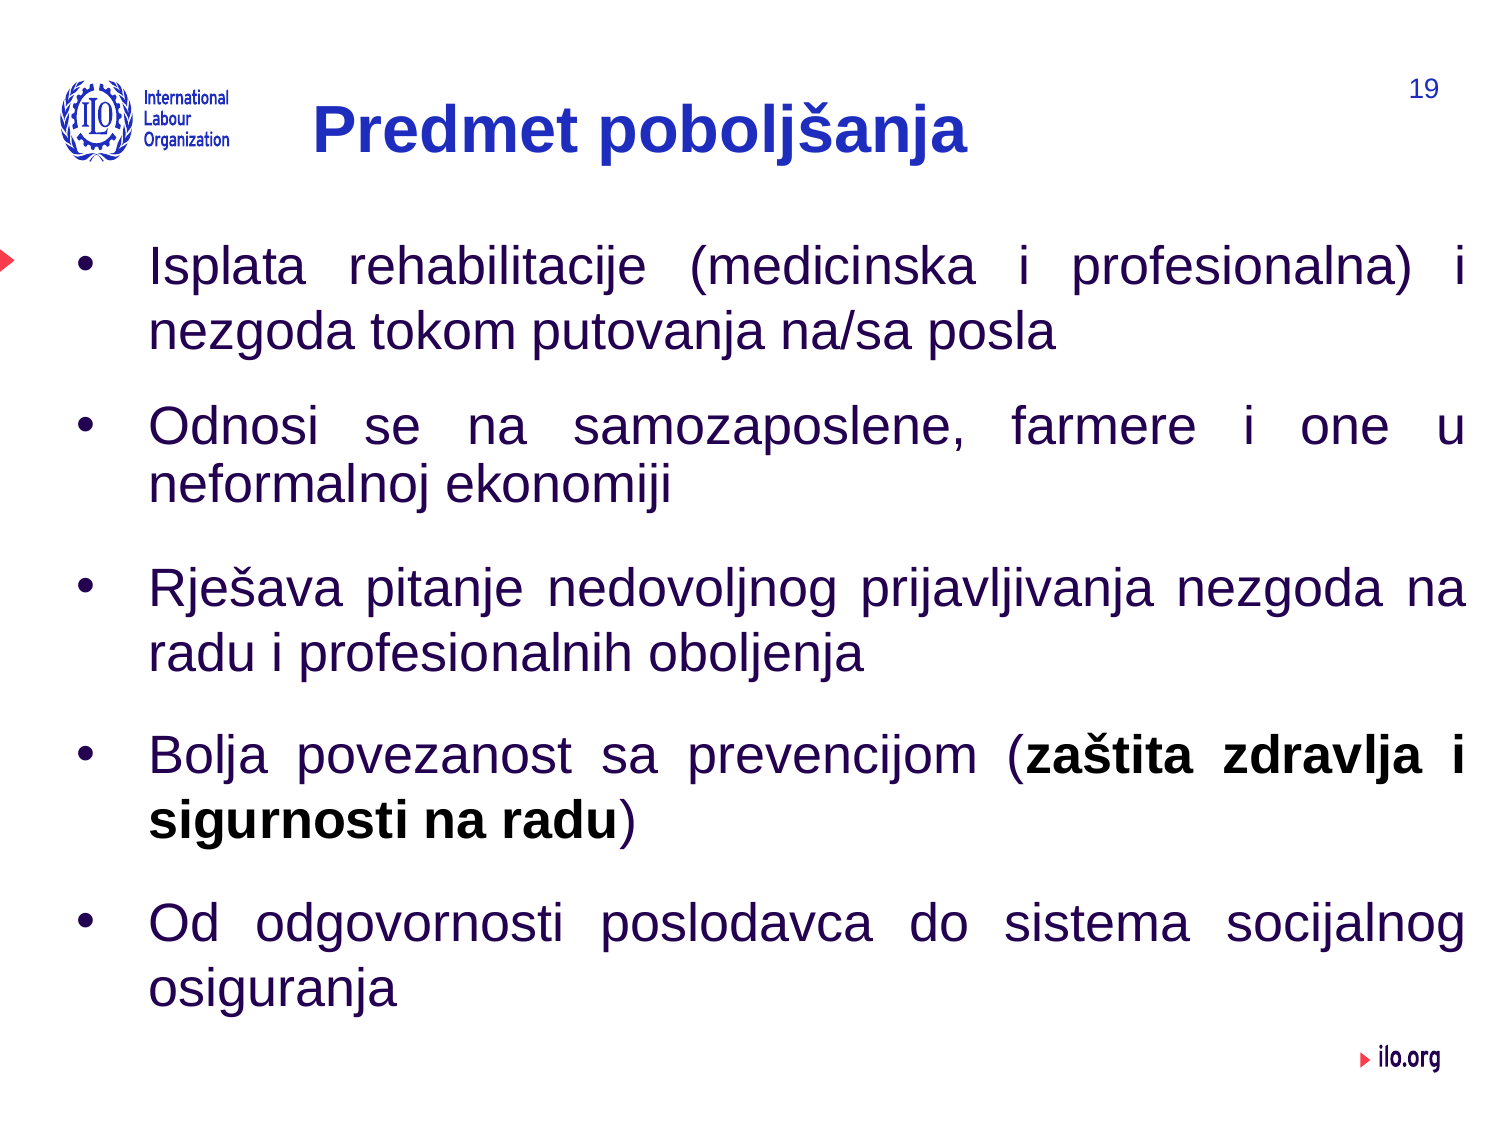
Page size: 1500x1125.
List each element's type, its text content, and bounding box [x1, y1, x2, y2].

slide_number 19 [1373, 70, 1440, 119]
title Predmet poboljšanja [312, 94, 1110, 189]
list Isplata rehabilitacije (medicinska i profesionalna) i nezgoda tokom putovanja na/sa posla Odnosi se na samozaposlene, farmere i one u neformalnoj ekonomiji Rješava pitanje nedovoljnog prijavljivanja nezgoda na radu i profesionalnih oboljenja Bolja povezanost sa prevencijom (zaštita zdravlja i sigurnosti na radu) Od odgovornosti poslodavca do sistema socijalnog osiguranja [76, 230, 1467, 1024]
